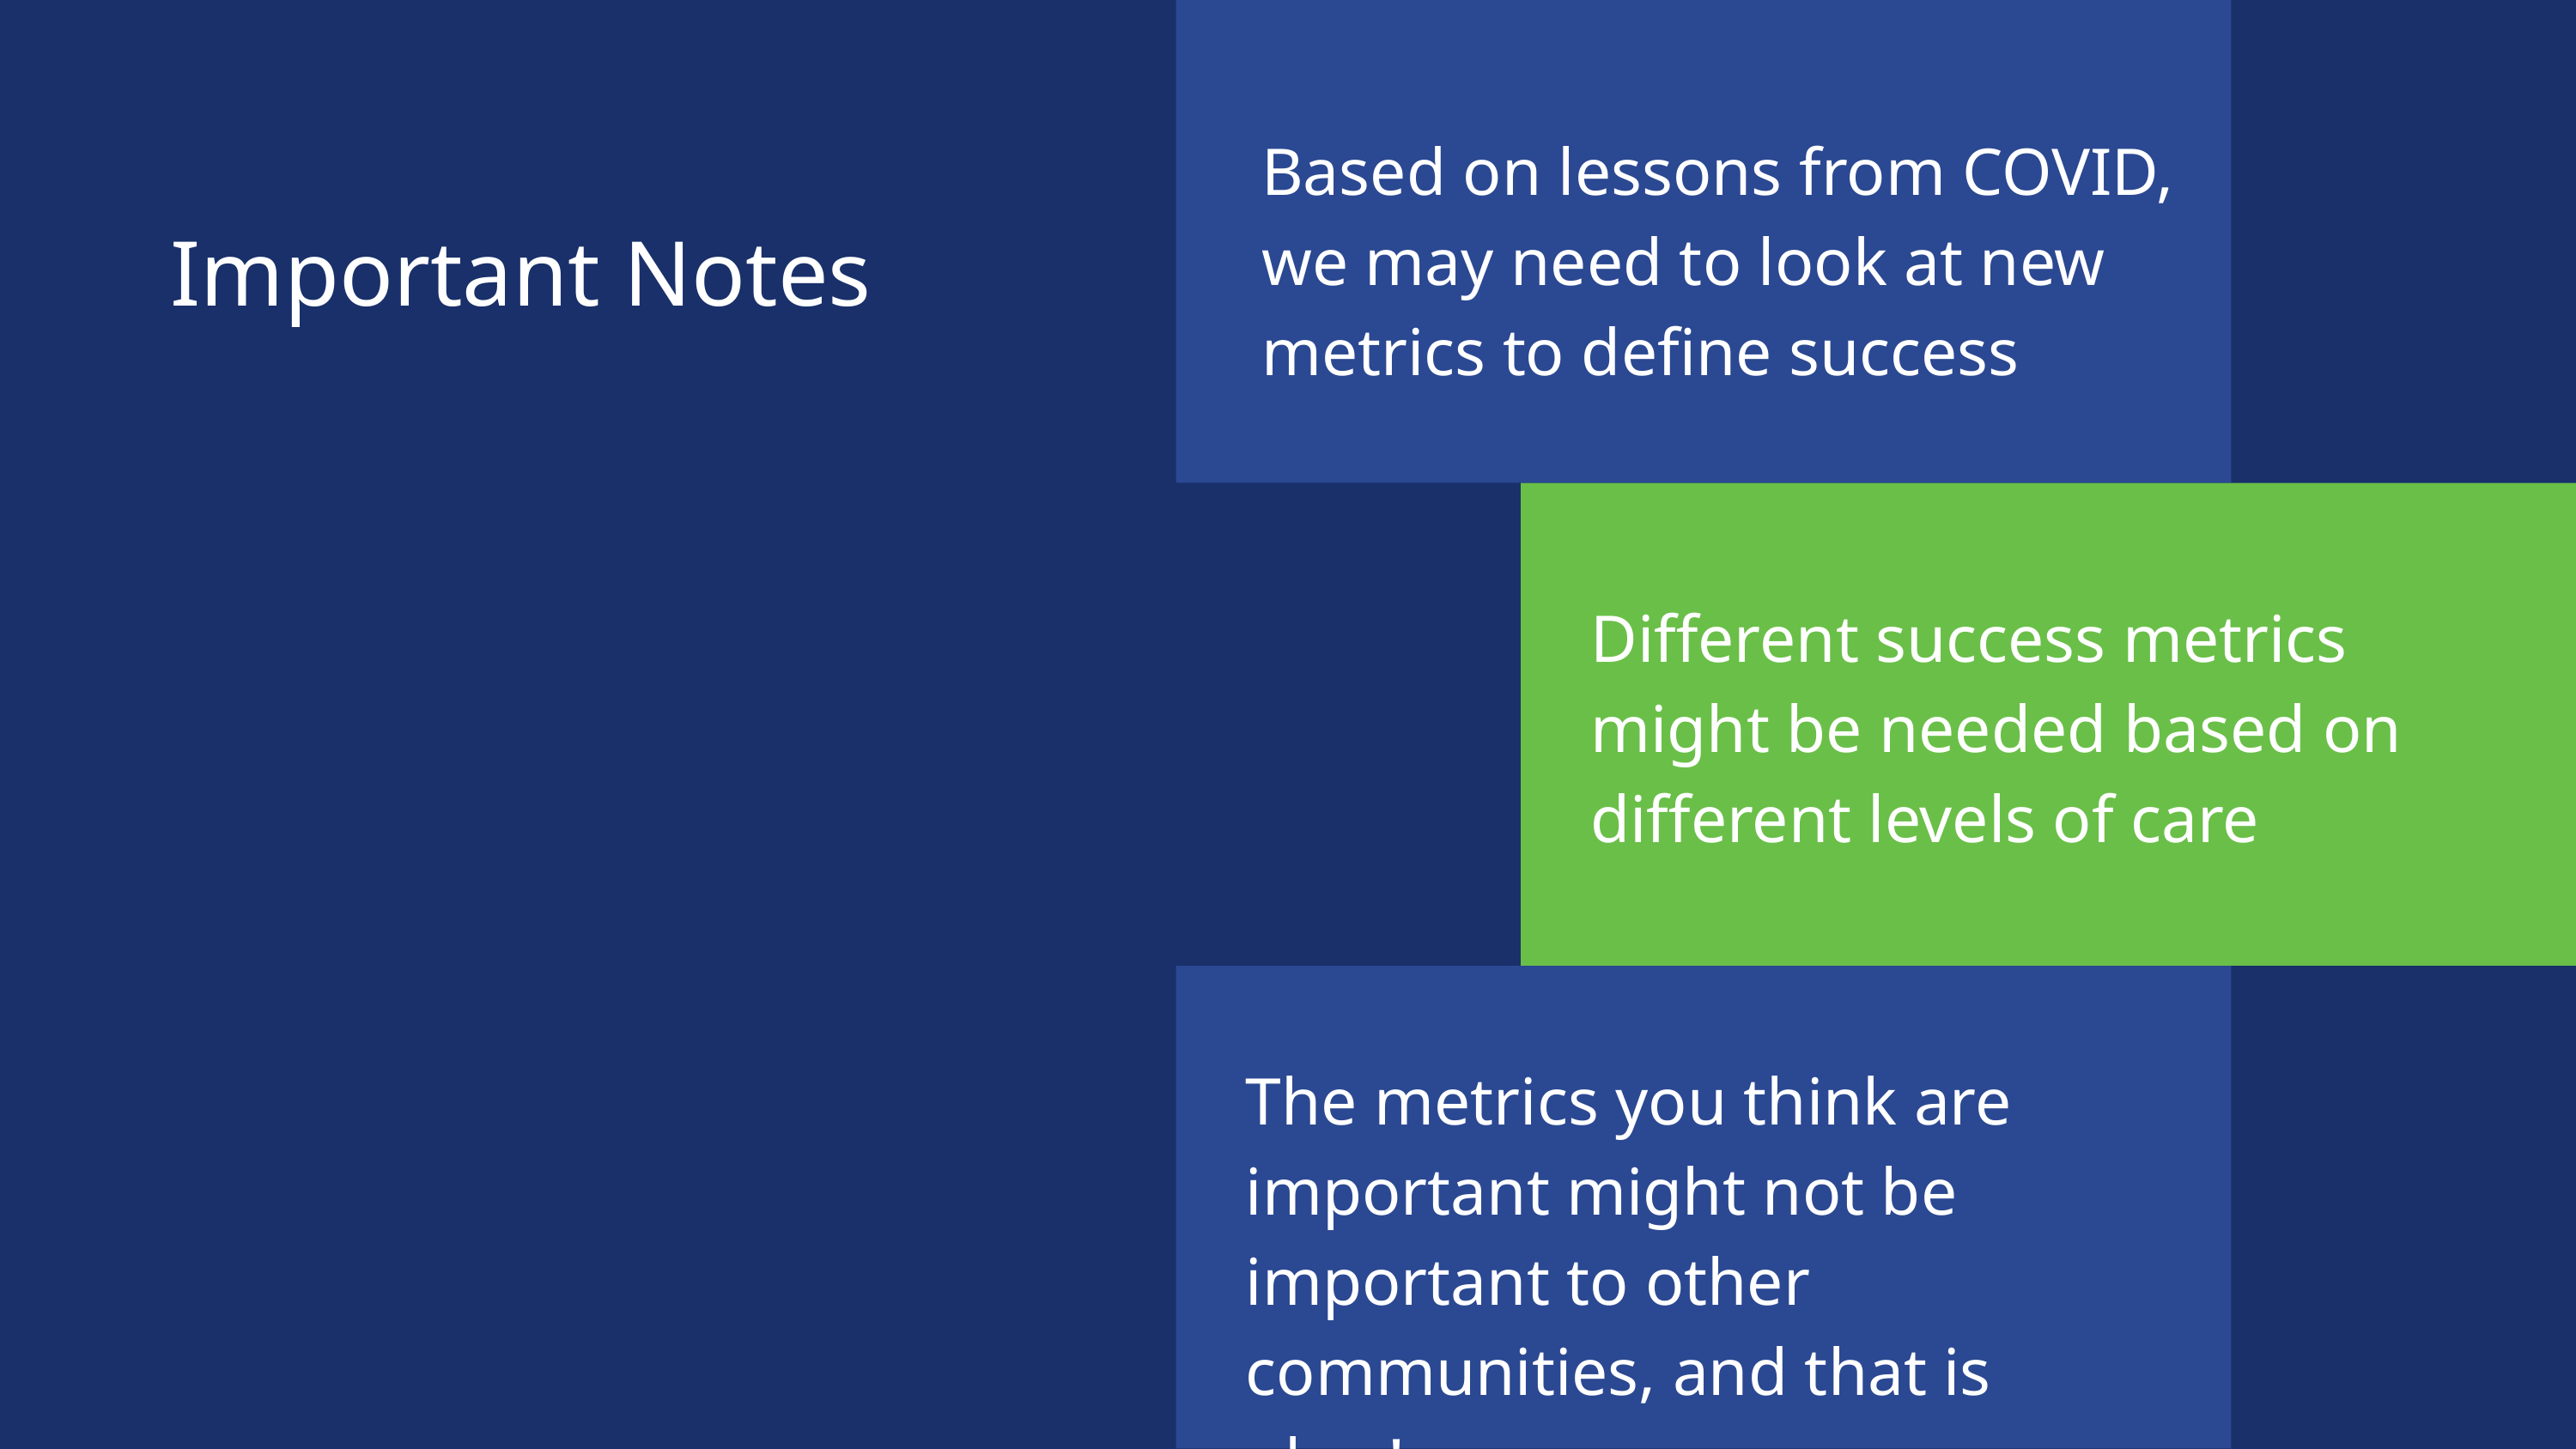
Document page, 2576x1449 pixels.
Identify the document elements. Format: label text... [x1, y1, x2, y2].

text_box The metrics you think are important might not be important to other communities, and that is okay! [1245, 1047, 2162, 1449]
text_box Important Notes [170, 198, 884, 324]
text_box Different success metrics might be needed based on different levels of care [1590, 585, 2506, 856]
text_box [1521, 482, 2576, 966]
text_box Based on lessons from COVID, we may need to look at new metrics to define success [1261, 118, 2178, 446]
text_box [1176, 966, 2232, 1449]
text_box [1176, 0, 2232, 483]
